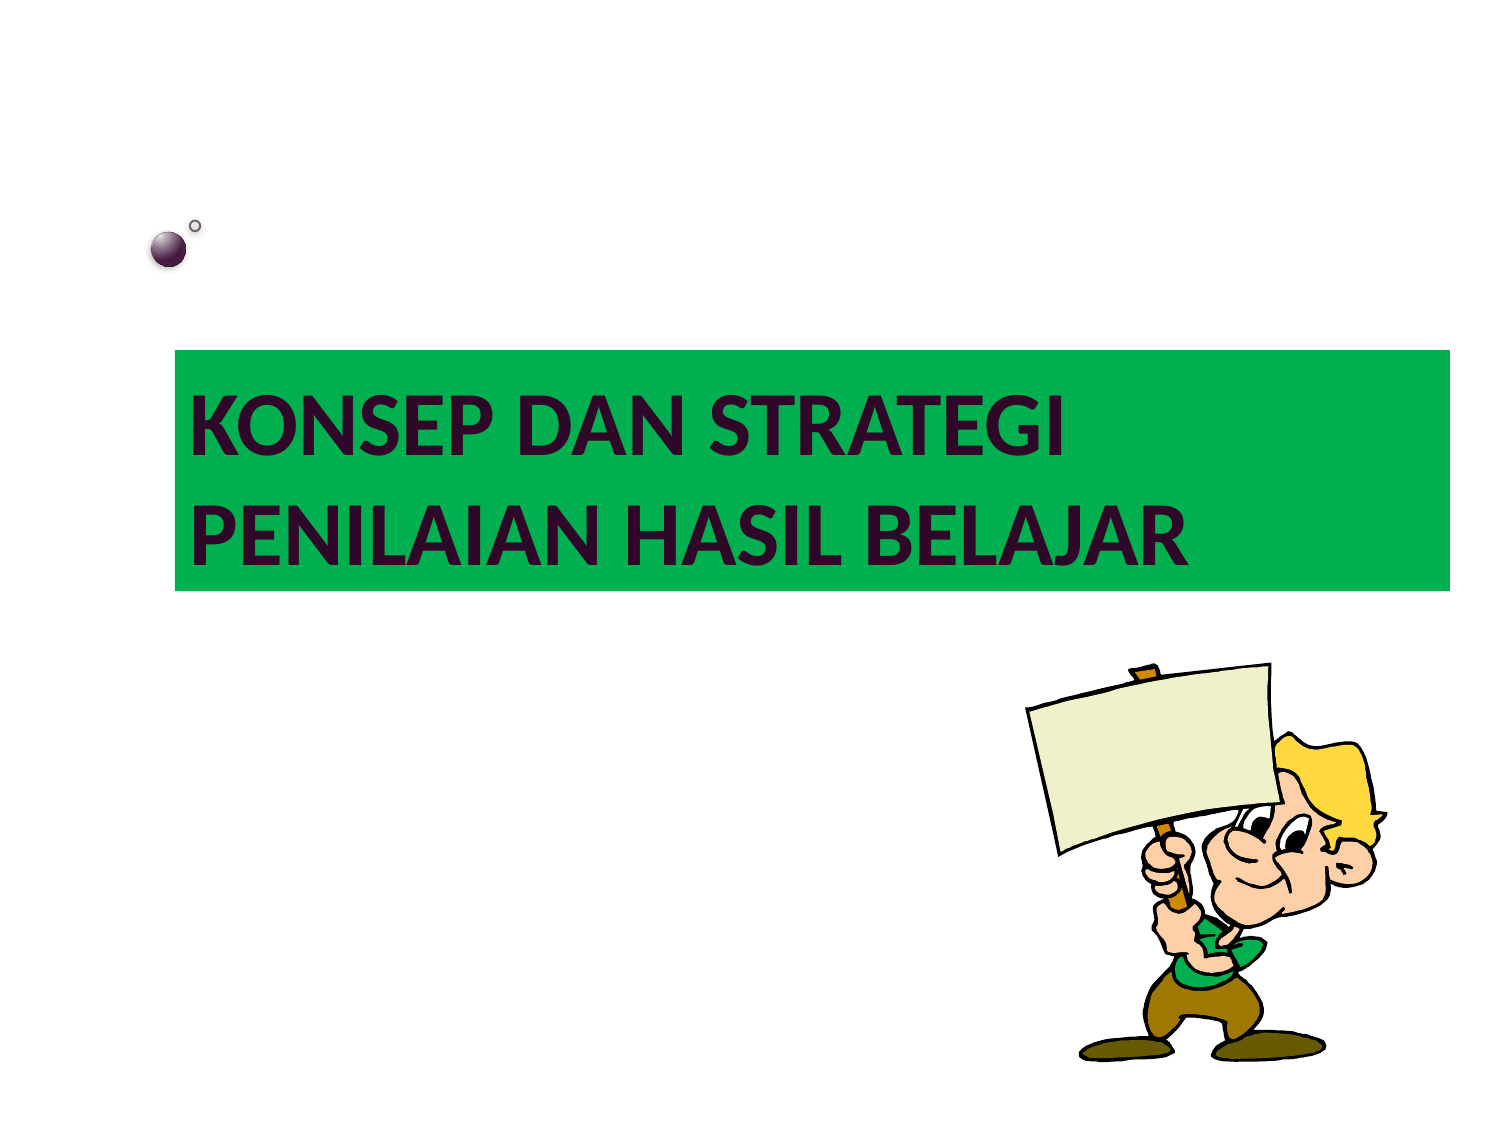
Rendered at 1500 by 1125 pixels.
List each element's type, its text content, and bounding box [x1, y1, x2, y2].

picture [1024, 662, 1388, 1063]
title KONSEP DAN STRATEGI PENILAIAN HASIL BELAJAR [174, 350, 1450, 592]
